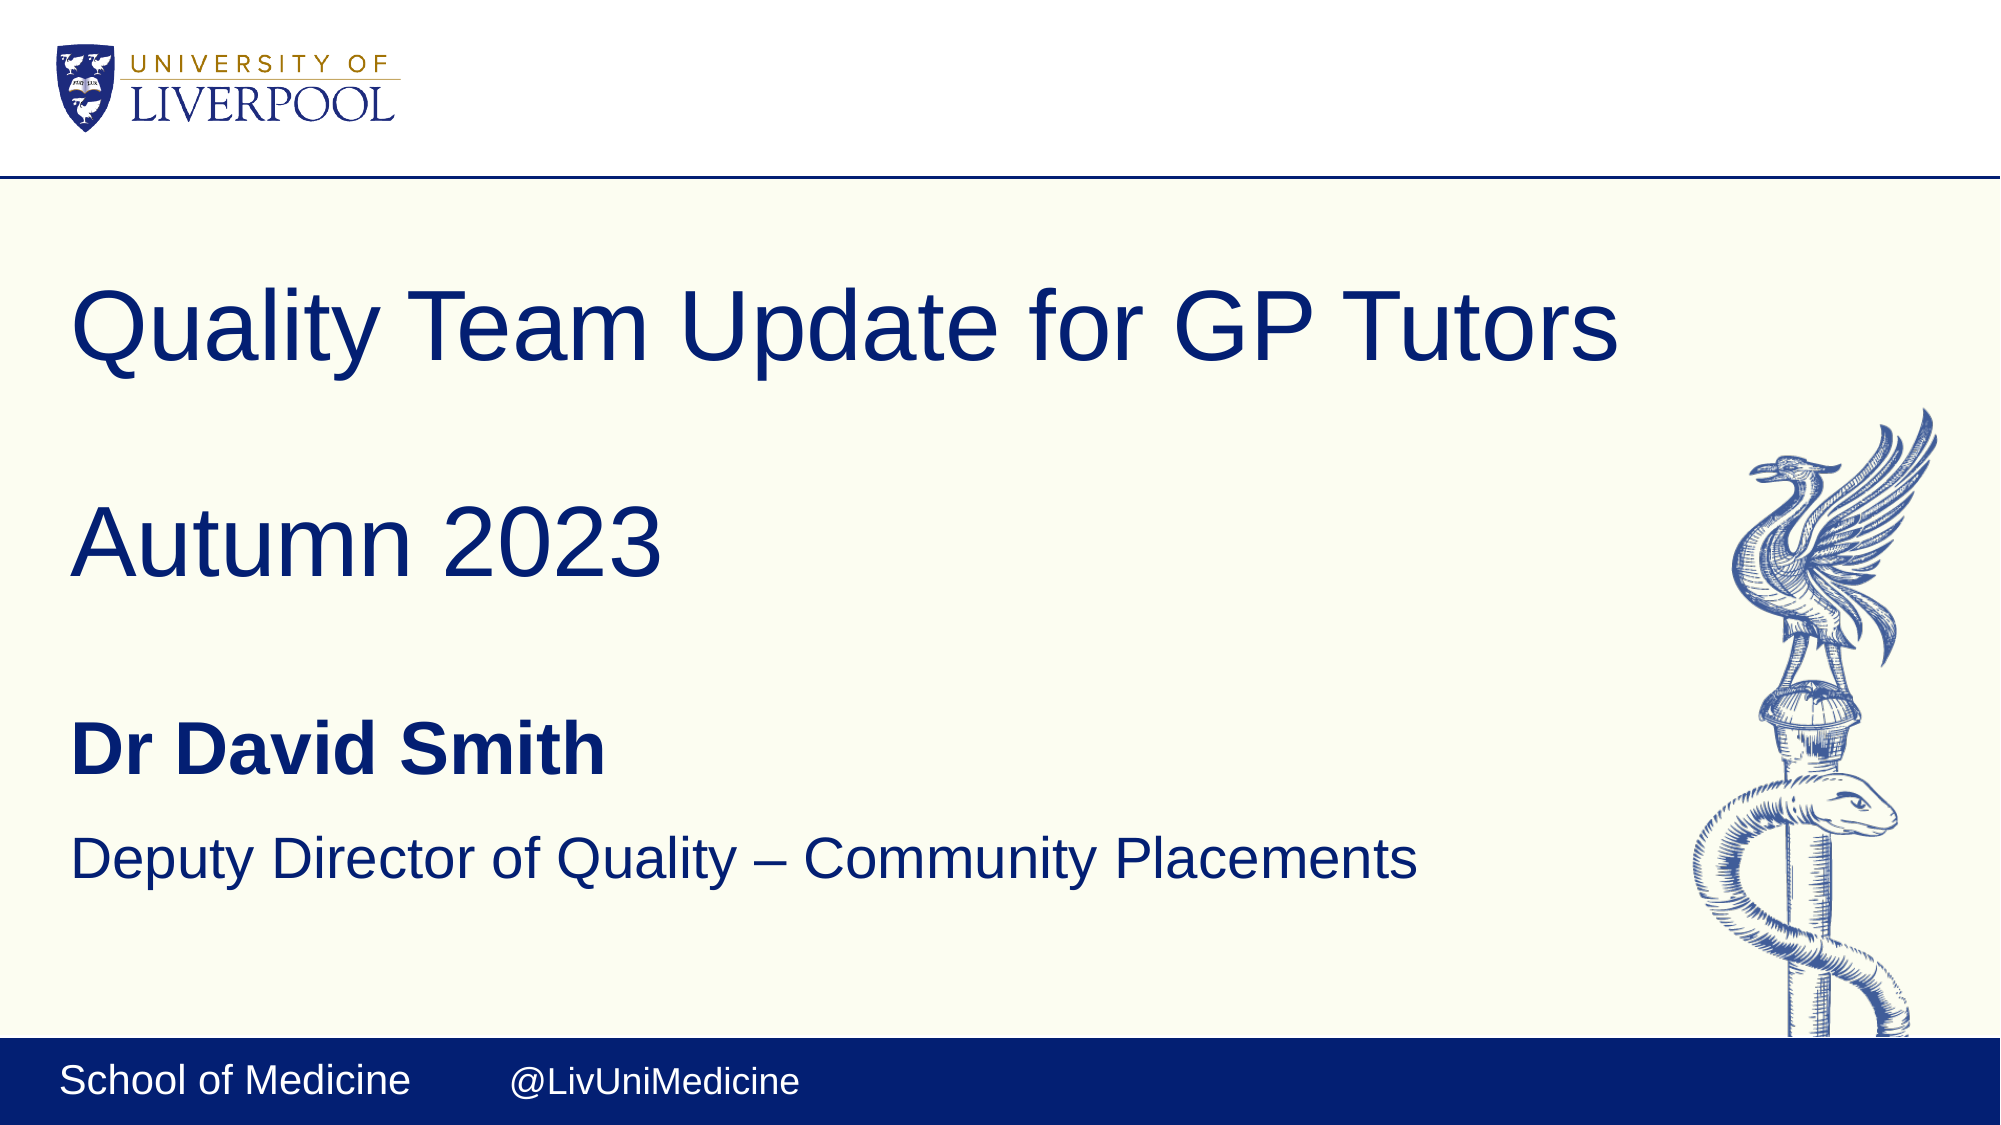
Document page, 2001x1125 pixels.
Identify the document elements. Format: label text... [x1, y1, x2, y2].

title Quality Team Update for GP Tutors Autumn 2023 [55, 267, 1715, 386]
picture [1667, 307, 1960, 1037]
list Dr David Smith [55, 702, 1715, 821]
list Deputy Director of Quality – Community Placements [55, 821, 1715, 910]
picture [56, 44, 401, 133]
